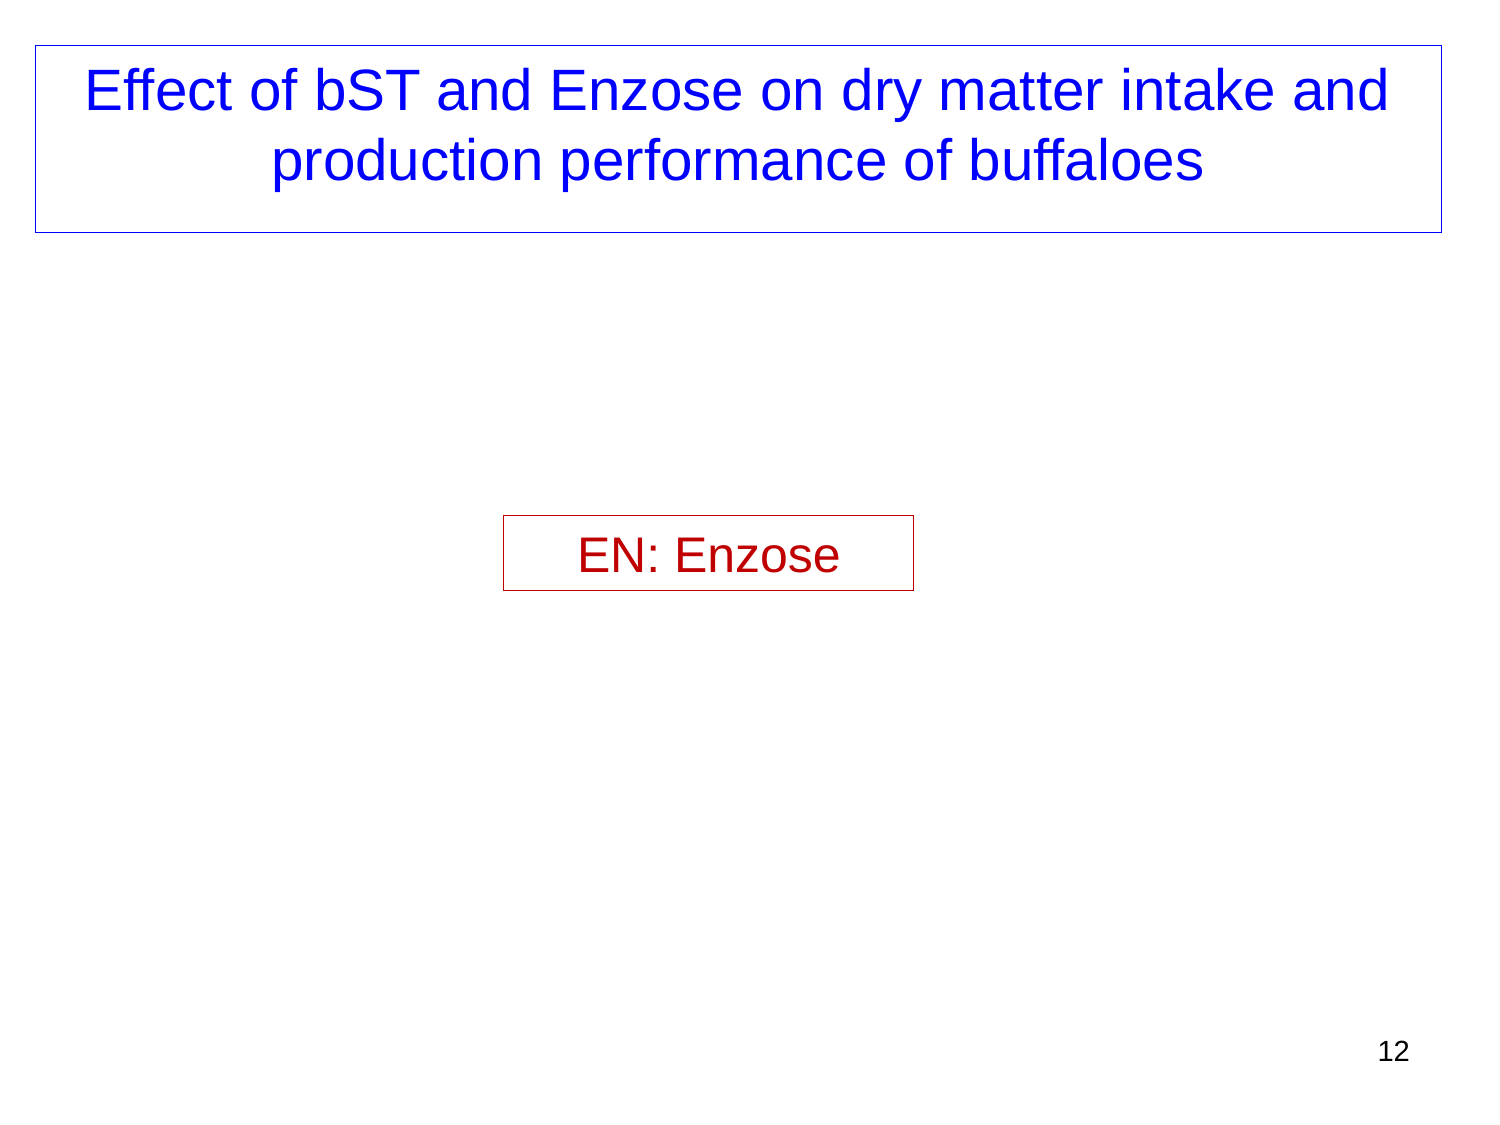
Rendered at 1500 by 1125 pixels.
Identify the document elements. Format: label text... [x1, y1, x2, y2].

text_box Effect of bST and Enzose on dry matter intake and production performance of buffaloes [35, 45, 1442, 233]
slide_number 12 [1074, 1024, 1426, 1103]
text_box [0, 292, 1447, 809]
